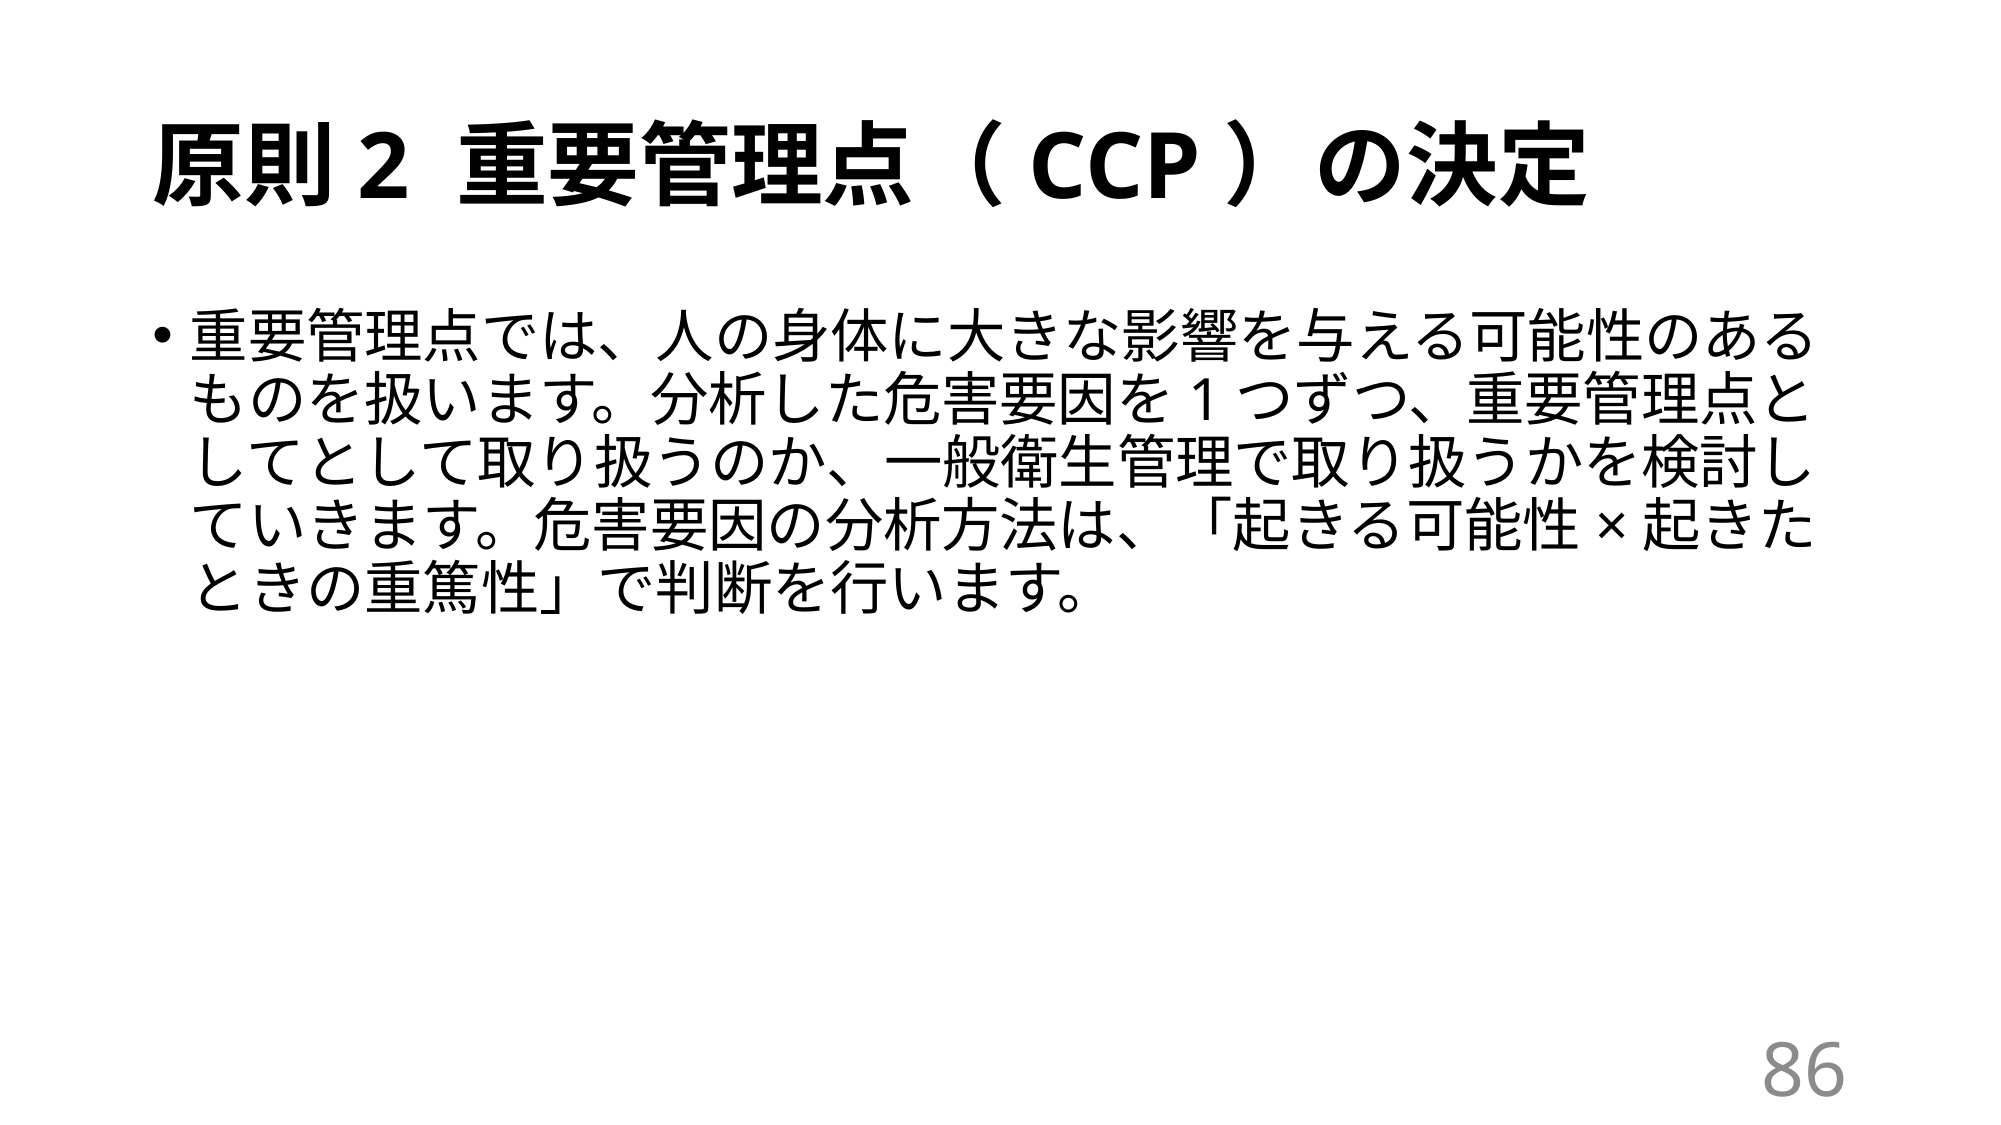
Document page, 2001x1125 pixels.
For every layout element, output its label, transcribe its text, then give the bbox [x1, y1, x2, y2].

slide_number 86 [1412, 1042, 1863, 1103]
list 重要管理点では、人の身体に大きな影響を与える可能性のあるものを扱います。分析した危害要因を1つずつ、重要管理点としてとして取り扱うのか、一般衛生管理で取り扱うかを検討していきます。危害要因の分析方法は、「起きる可能性×起きたときの重篤性」で判断を行います。 [137, 299, 1863, 1014]
title 原則2 重要管理点（CCP）の決定 [137, 59, 1863, 278]
